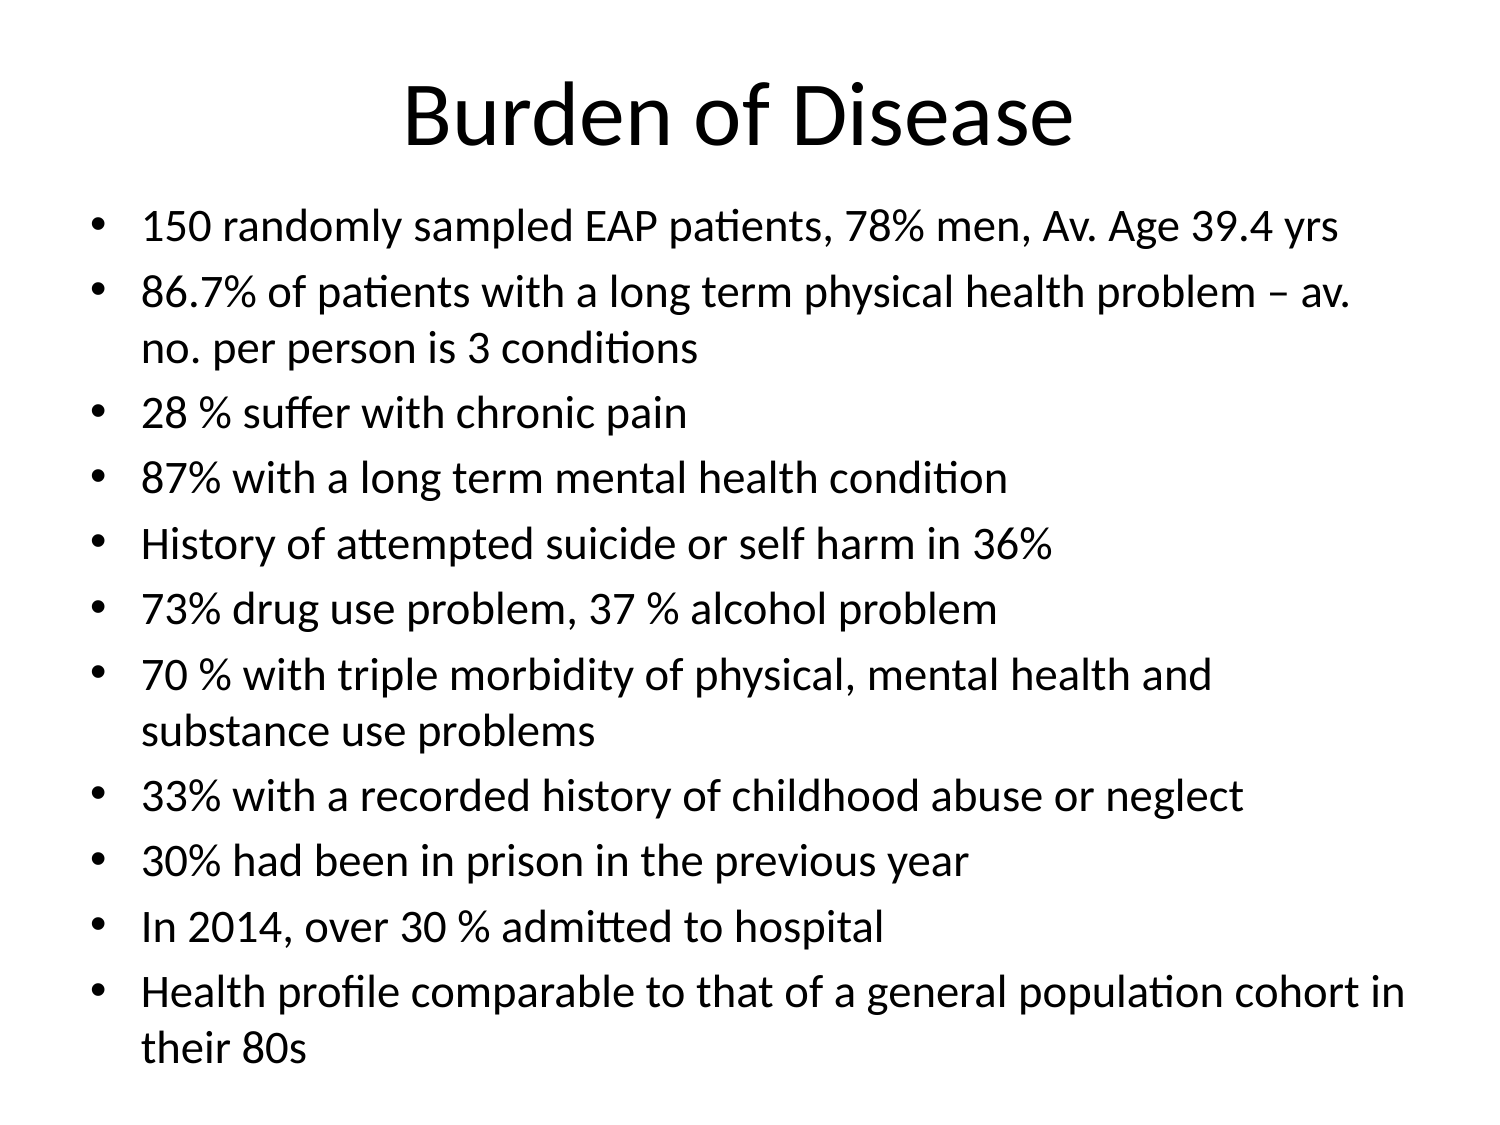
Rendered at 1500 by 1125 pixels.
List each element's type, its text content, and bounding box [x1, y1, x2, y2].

title Burden of Disease [75, 45, 1425, 187]
list 150 randomly sampled EAP patients, 78% men, Av. Age 39.4 yrs 86.7% of patients with a long term physical health problem – av. no. per person is 3 conditions 28 % suffer with chronic pain 87% with a long term mental health condition History of attempted suicide or self harm in 36% 73% drug use problem, 37 % alcohol problem 70 % with triple morbidity of physical, mental health and substance use problems 33% with a recorded history of childhood abuse or neglect 30% had been in prison in the previous year In 2014, over 30 % admitted to hospital Health profile comparable to that of a general population cohort in their 80s [75, 187, 1425, 1088]
